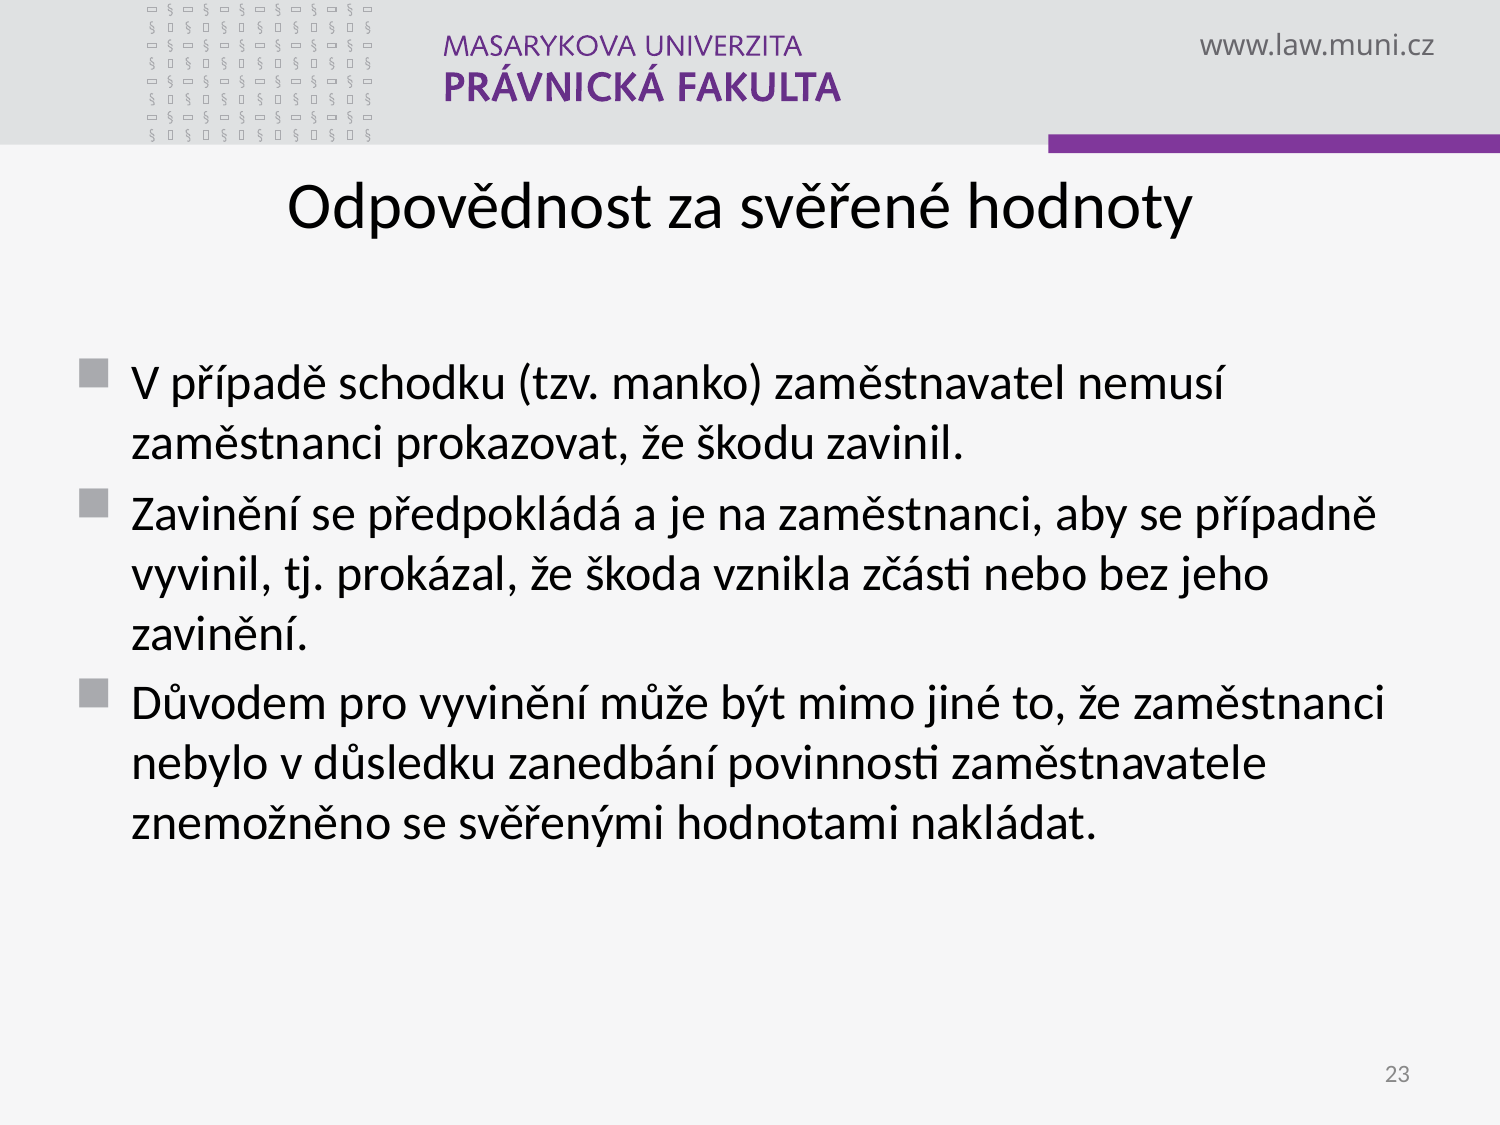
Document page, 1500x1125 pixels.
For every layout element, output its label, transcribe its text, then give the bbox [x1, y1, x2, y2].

text_box Odpovědnost za svěřené hodnoty [66, 137, 1417, 268]
text_box 23 [1074, 1042, 1425, 1103]
list V případě schodku (tzv. manko) zaměstnavatel nemusí zaměstnanci prokazovat, že škodu zavinil. Zavinění se předpokládá a je na zaměstnanci, aby se případně vyvinil, tj. prokázal, že škoda vznikla zčásti nebo bez jeho zavinění. Důvodem pro vyvinění může být mimo jiné to, že zaměstnanci nebylo v důsledku zanedbání povinnosti zaměstnavatele znemožněno se svěřenými hodnotami nakládat. [75, 349, 1425, 1031]
